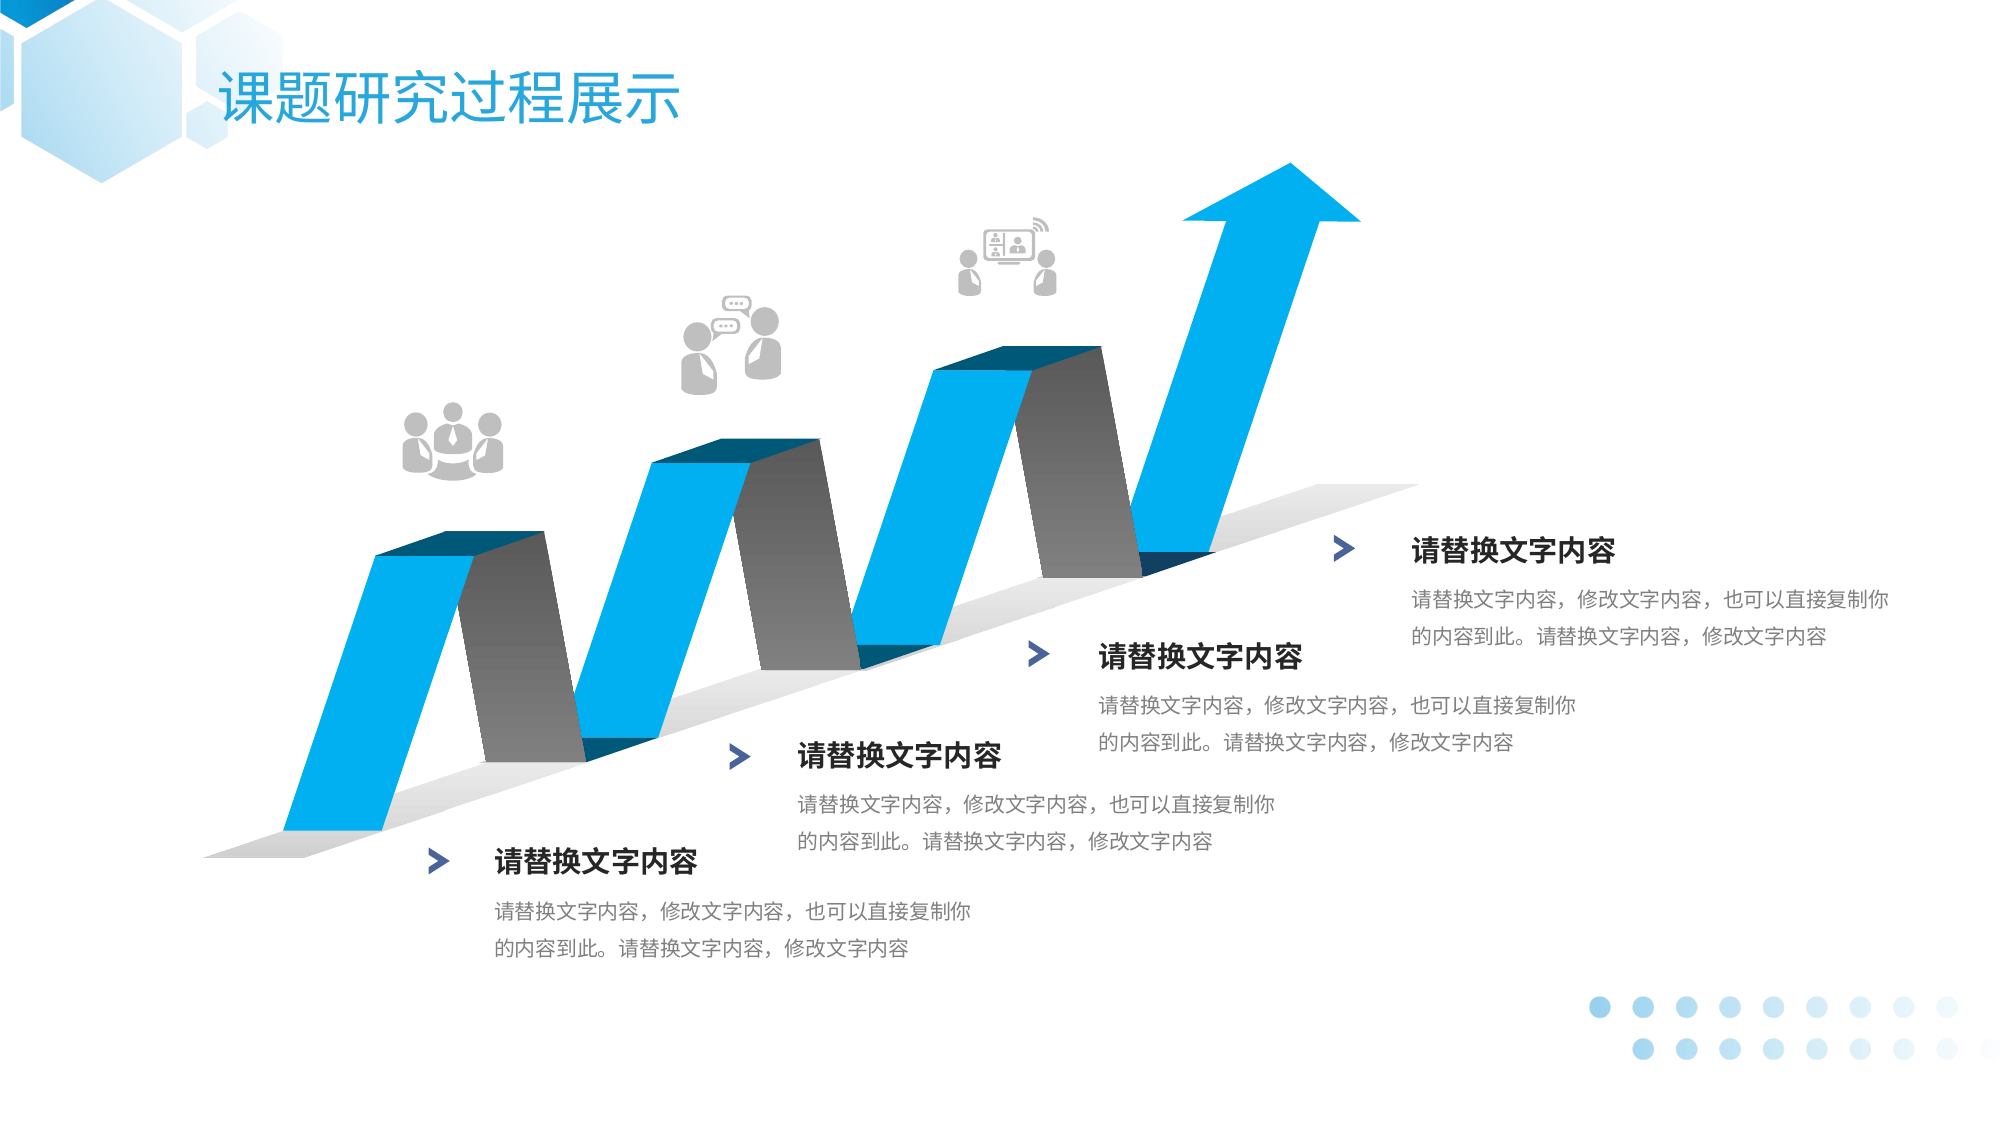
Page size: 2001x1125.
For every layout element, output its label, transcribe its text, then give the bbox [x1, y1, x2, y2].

text_box 课题研究过程展示 [201, 54, 698, 139]
text_box 请替换文字内容，修改文字内容，也可以直接复制你的内容到此。请替换文字内容，修改文字内容 [1418, 573, 1902, 649]
text_box 请替换文字内容，修改文字内容，也可以直接复制你的内容到此。请替换文字内容，修改文字内容 [1418, 680, 1590, 755]
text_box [402, 402, 504, 481]
text_box 请替换文字内容 [1418, 531, 1699, 567]
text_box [958, 217, 1057, 296]
picture [1590, 997, 2000, 1060]
text_box [427, 858, 452, 877]
text_box 请替换文字内容，修改文字内容，也可以直接复制你的内容到此。请替换文字内容，修改文字内容 [494, 885, 985, 961]
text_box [201, 162, 1418, 858]
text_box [681, 295, 781, 395]
picture [1, 0, 282, 183]
text_box 请替换文字内容 [494, 858, 781, 879]
